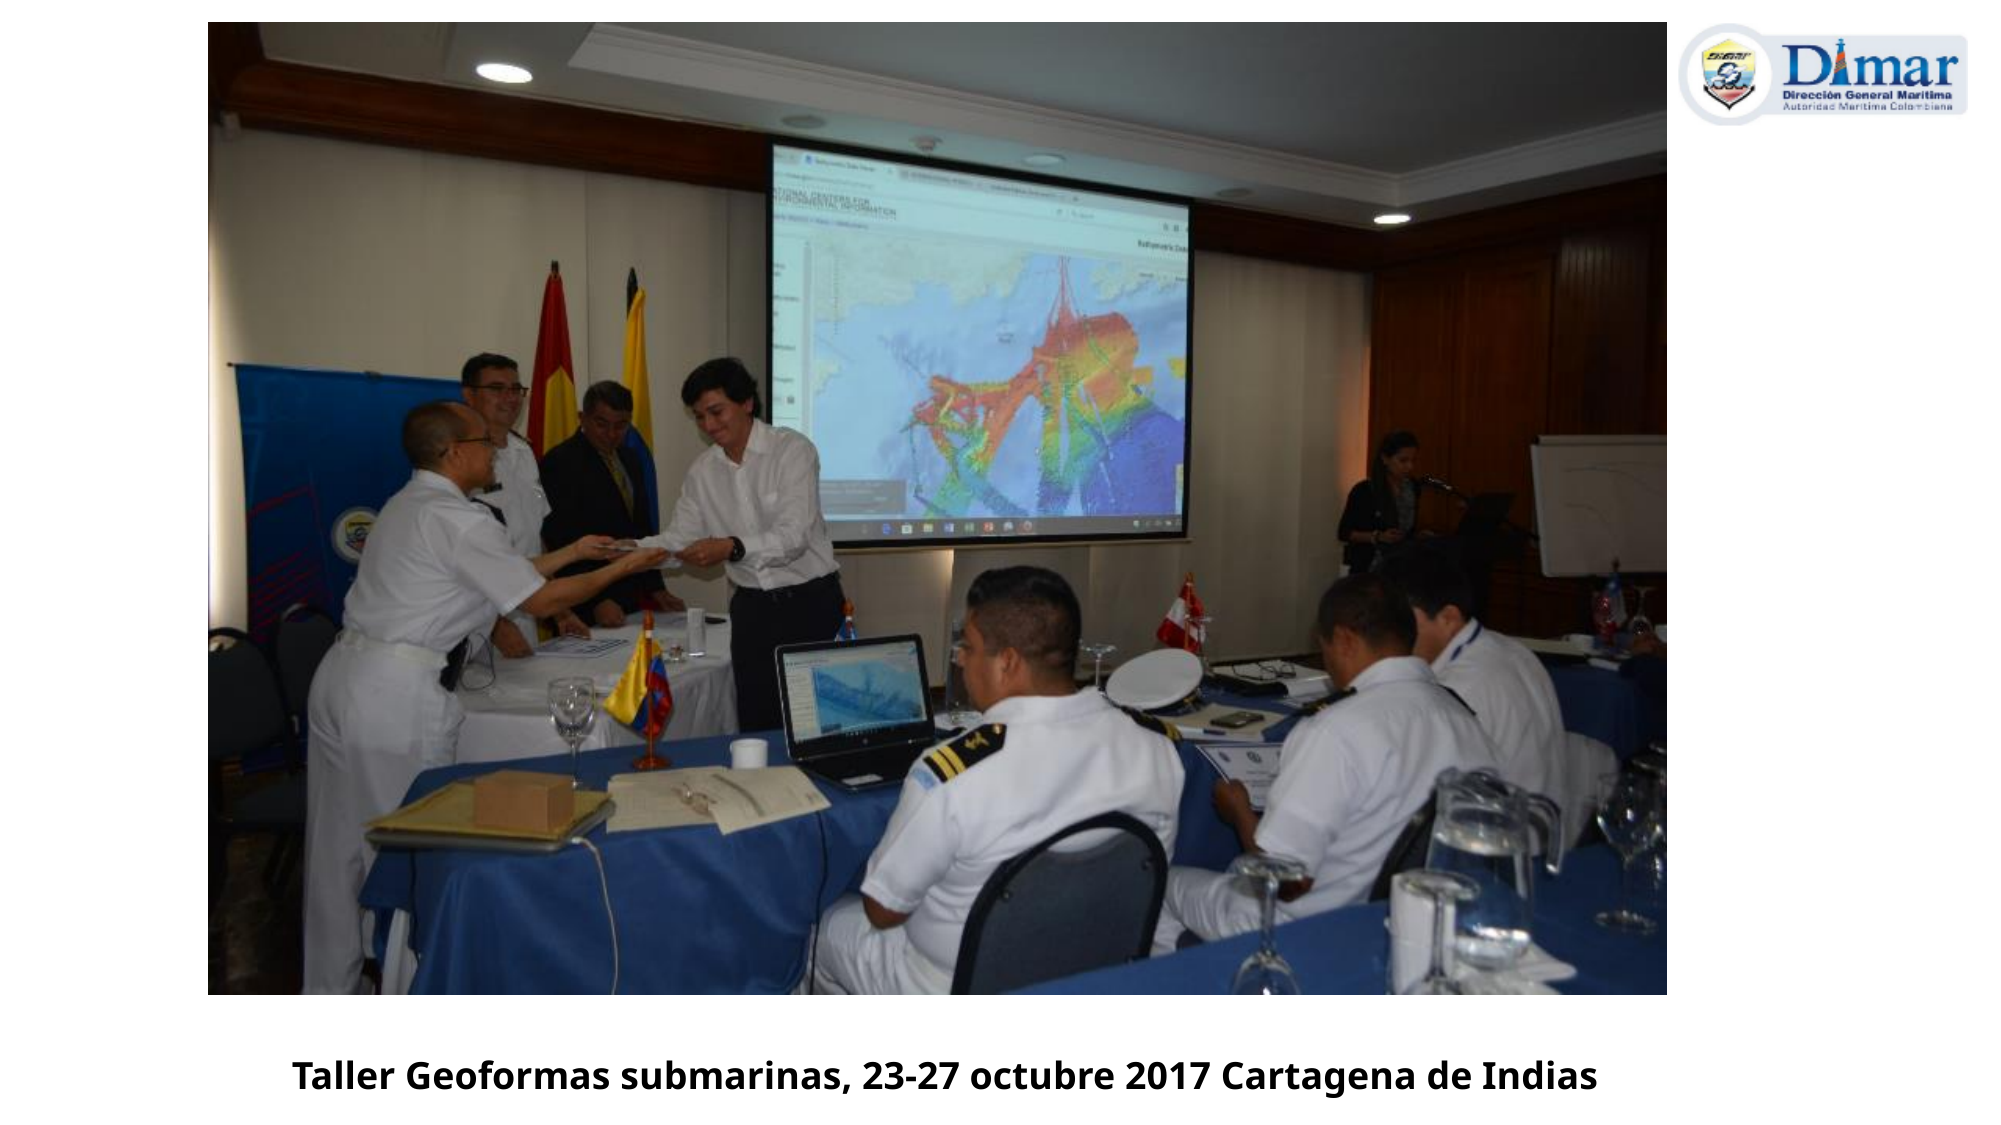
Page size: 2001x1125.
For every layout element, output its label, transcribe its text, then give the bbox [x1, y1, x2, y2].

picture [208, 22, 1968, 995]
text_box Taller Geoformas submarinas, 23-27 octubre 2017 Cartagena de Indias [224, 1031, 1667, 1125]
